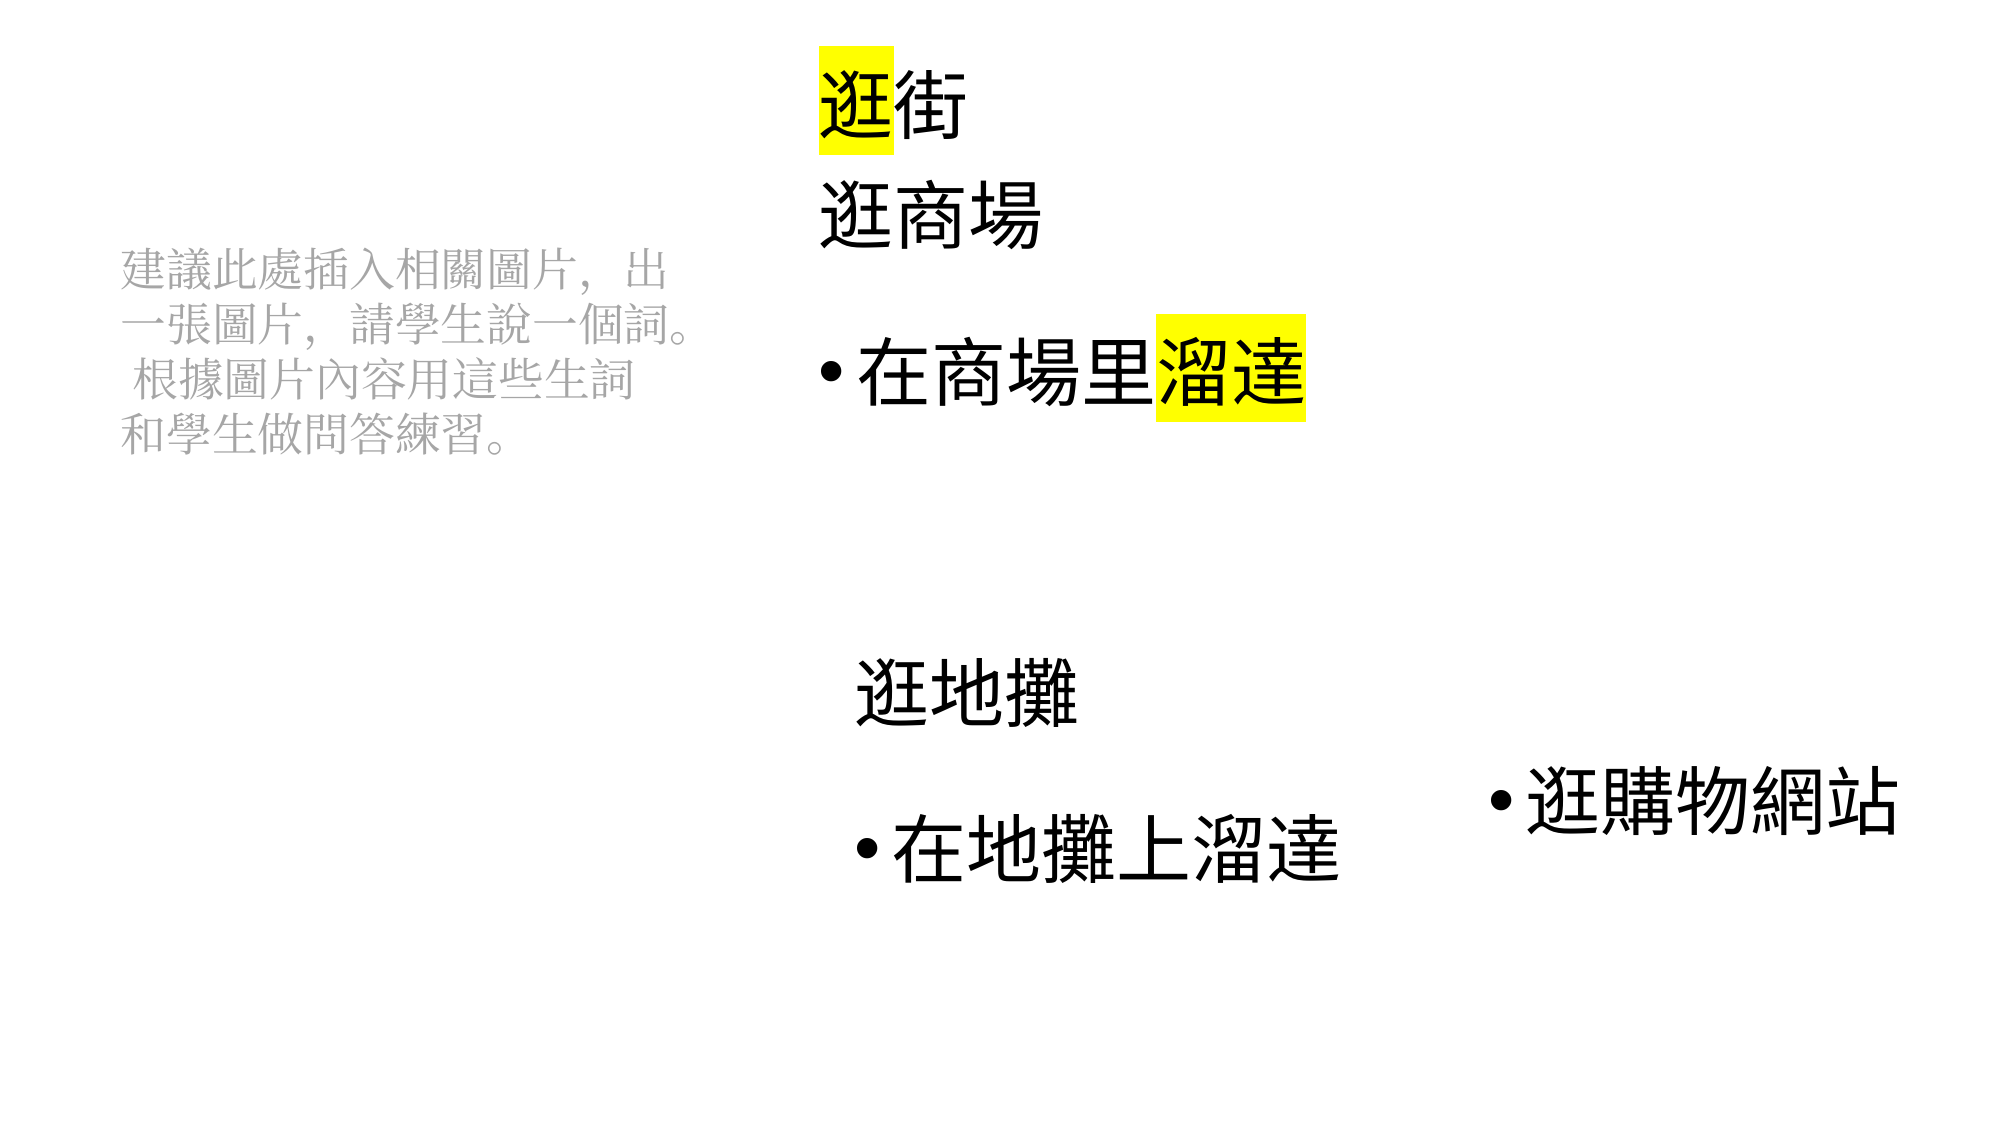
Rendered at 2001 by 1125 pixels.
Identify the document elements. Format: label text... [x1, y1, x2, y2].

text_box 建議此處插入相關圖片，出一張圖片，請學生說一個詞。 根據圖片內容用這些生詞和學生做問答練習。 [106, 233, 688, 468]
text_box 逛購物網站 [1473, 702, 2000, 880]
list 逛街 逛商場 在商場里溜達 [803, 60, 1331, 523]
text_box 逛地攤 在地攤上溜達 [839, 639, 1367, 1101]
